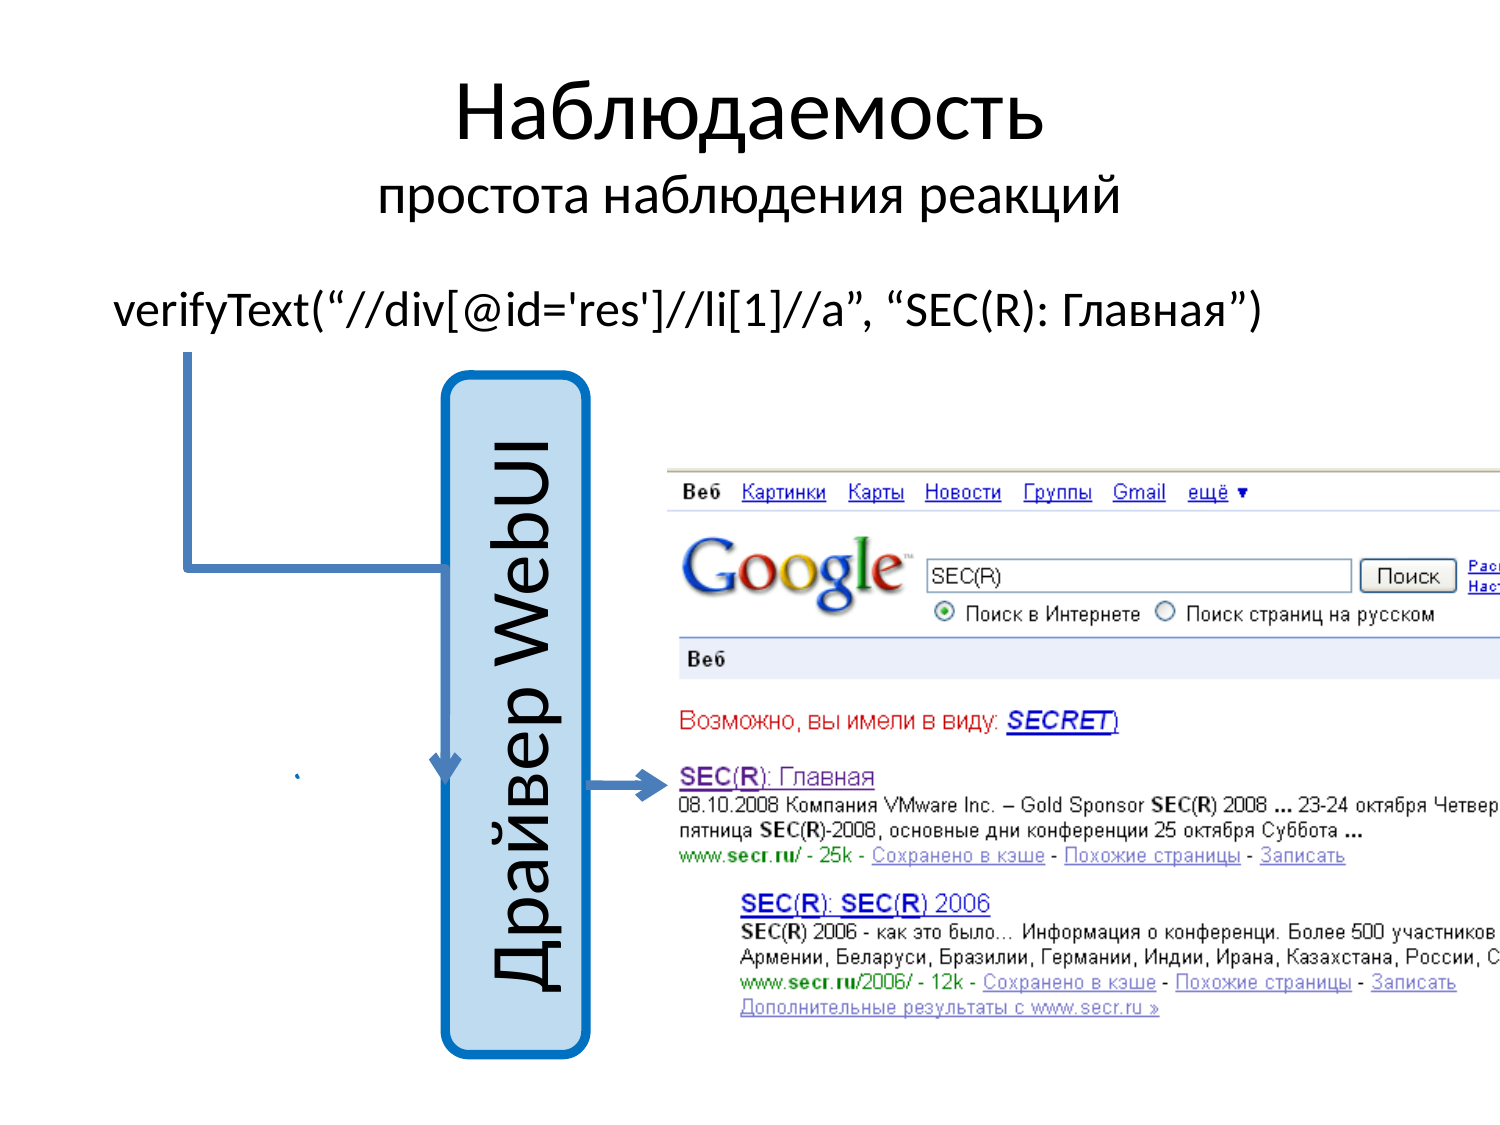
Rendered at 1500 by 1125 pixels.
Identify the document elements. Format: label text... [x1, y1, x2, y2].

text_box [99, 439, 534, 698]
title Наблюдаемость простота наблюдения реакций [75, 45, 1425, 233]
text_box verifyText(“//div[@id='res']//li[1]//a”, “SEC(R): Главная”) [98, 269, 1279, 345]
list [667, 468, 1500, 1030]
text_box Драйвер WebUI [443, 372, 589, 1057]
